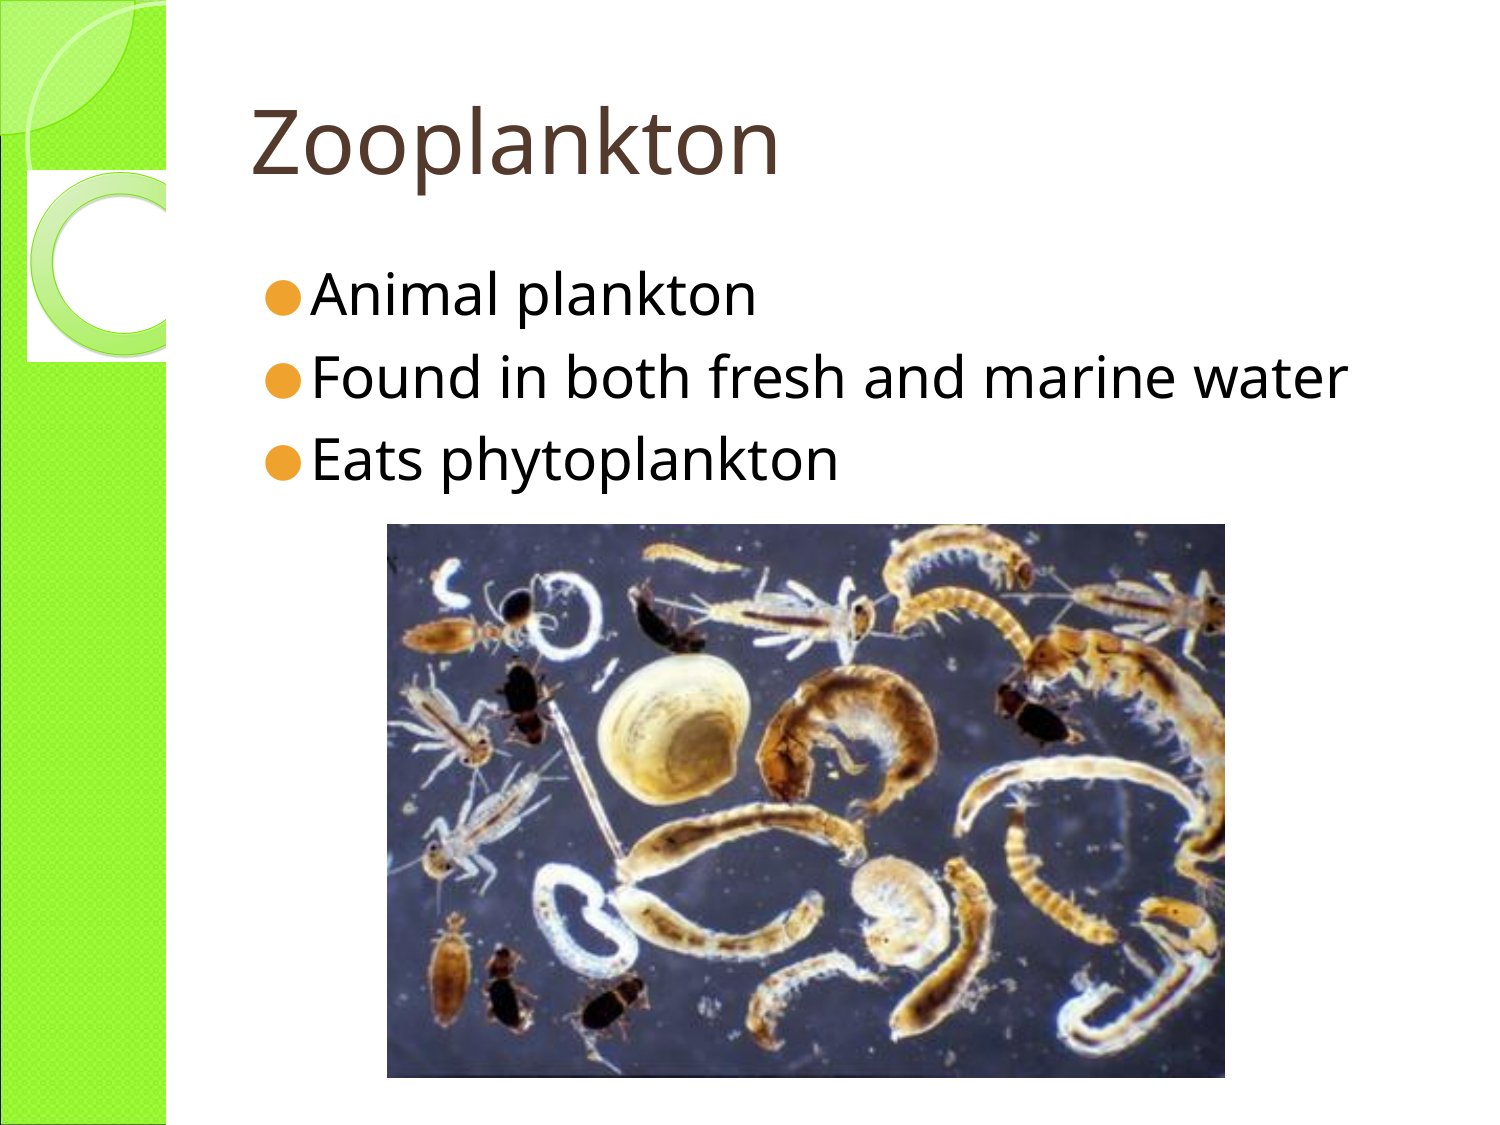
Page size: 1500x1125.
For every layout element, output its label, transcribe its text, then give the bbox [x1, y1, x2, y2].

title Zooplankton [235, 45, 1466, 233]
list Animal plankton Found in both fresh and marine water Eats phytoplankton [235, 249, 1450, 513]
picture [0, 6, 166, 1125]
picture [136, 0, 166, 4]
picture [387, 524, 1226, 1079]
